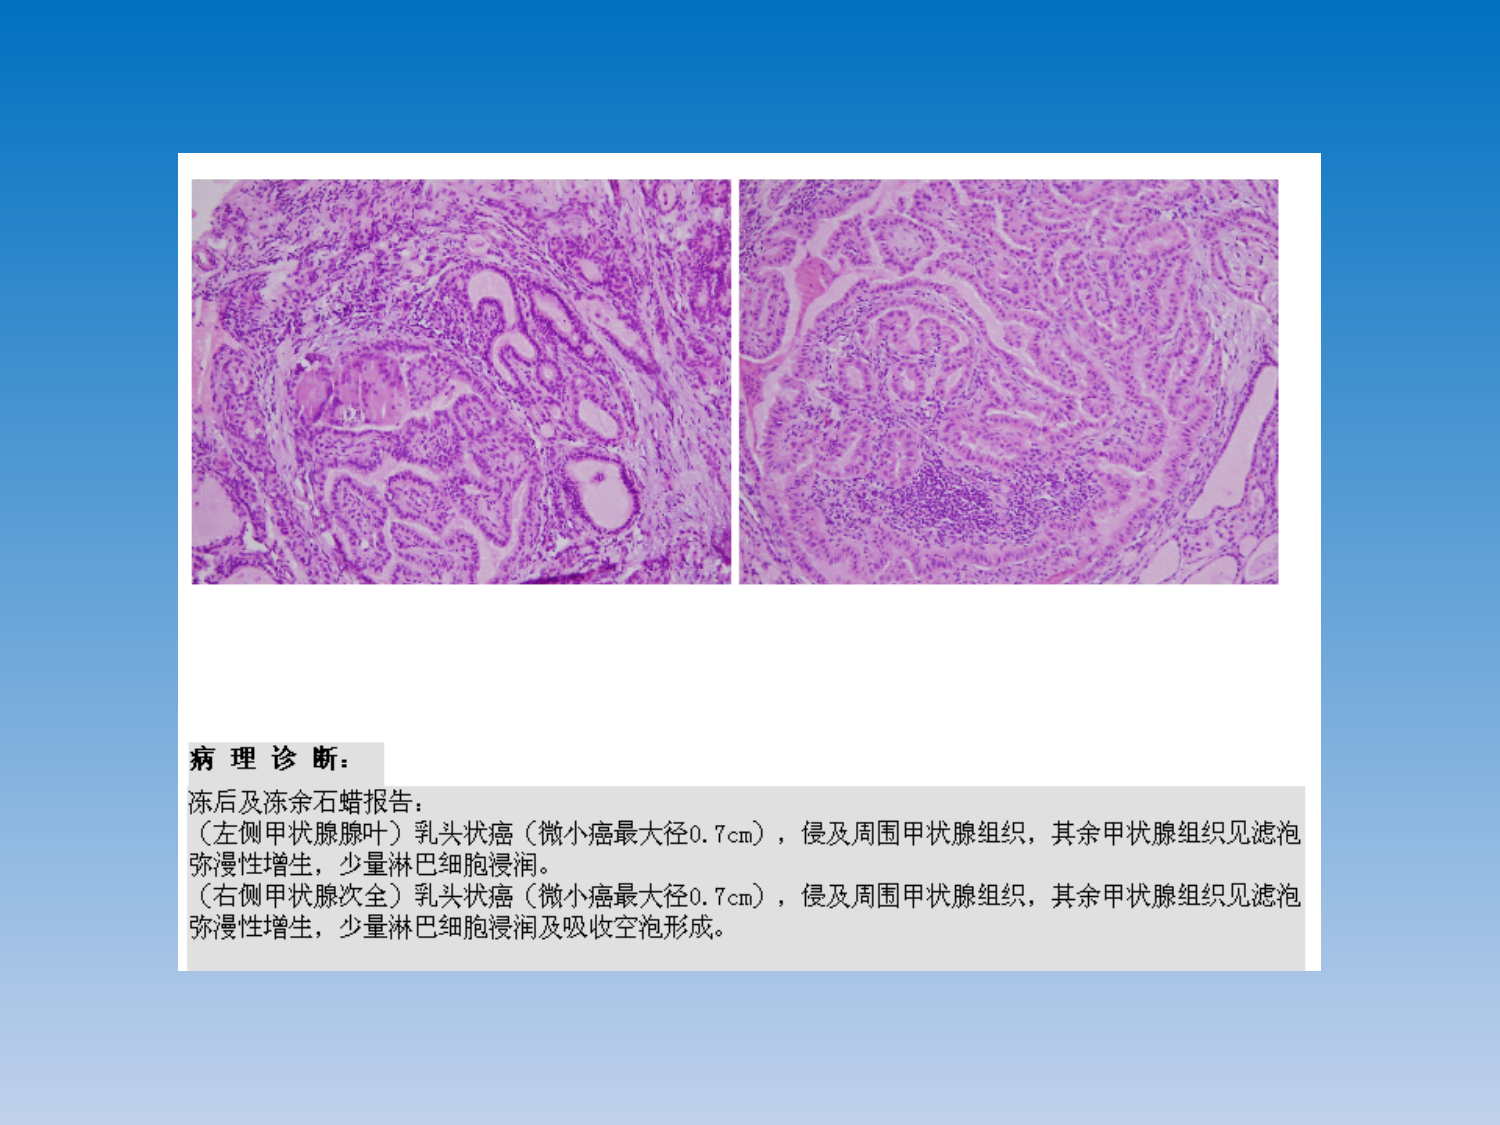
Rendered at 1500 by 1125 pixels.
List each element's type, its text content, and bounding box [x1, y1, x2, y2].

picture [178, 153, 1322, 972]
title ？ [75, 45, 1425, 233]
